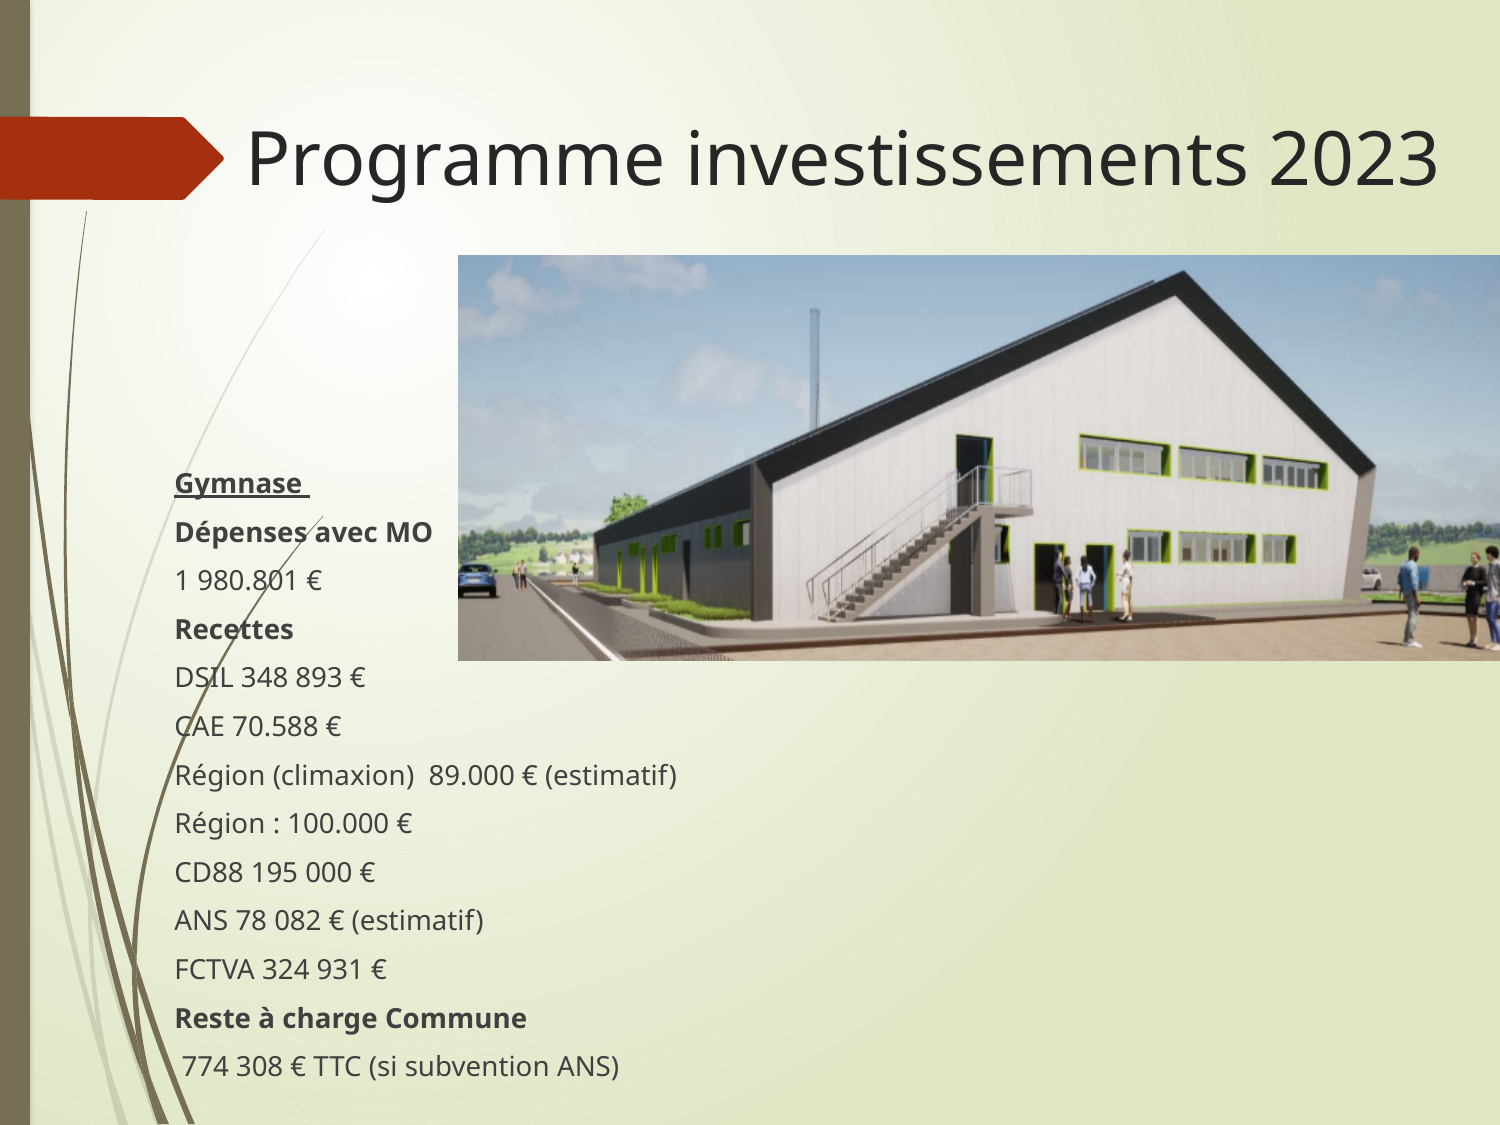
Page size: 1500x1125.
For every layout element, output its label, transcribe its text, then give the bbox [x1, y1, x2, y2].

list Gymnase Dépenses avec MO 1 980.801 € Recettes DSIL 348 893 € CAE 70.588 € Région (climaxion) 89.000 € (estimatif) Région : 100.000 € CD88 195 000 € ANS 78 082 € (estimatif) FCTVA 324 931 € Reste à charge Commune 774 308 € TTC (si subvention ANS) [159, 458, 715, 1095]
title Programme investissements 2023 [230, 102, 1495, 313]
picture [458, 255, 1500, 662]
